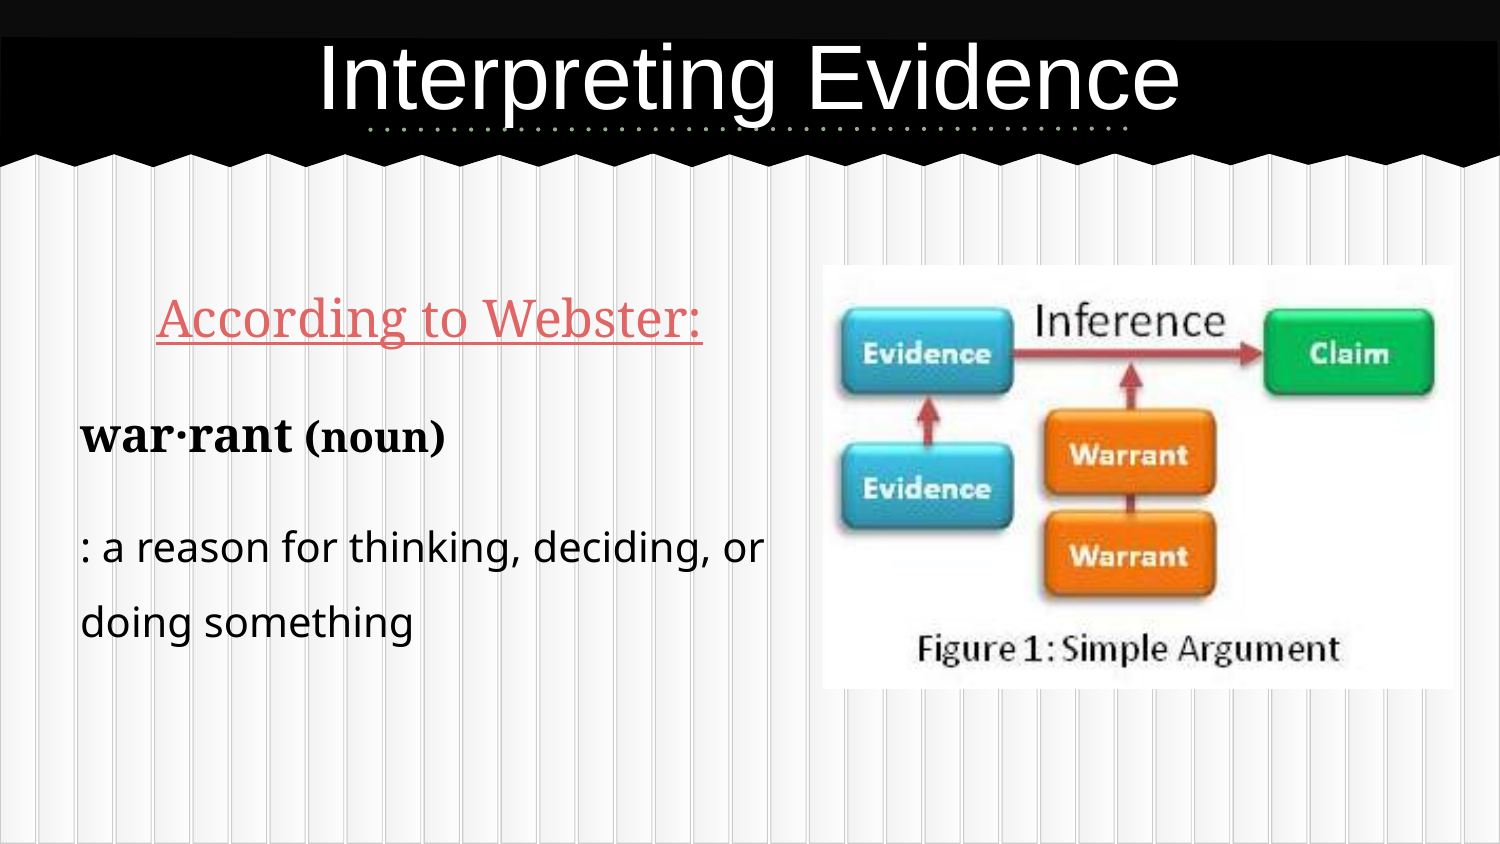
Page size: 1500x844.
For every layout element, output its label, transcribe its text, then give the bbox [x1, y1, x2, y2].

picture [823, 264, 1454, 689]
text_box According to Webster: war·rant (noun) : a reason for thinking, deciding, or doing something [65, 261, 794, 623]
title Interpreting Evidence [75, 2, 1425, 143]
